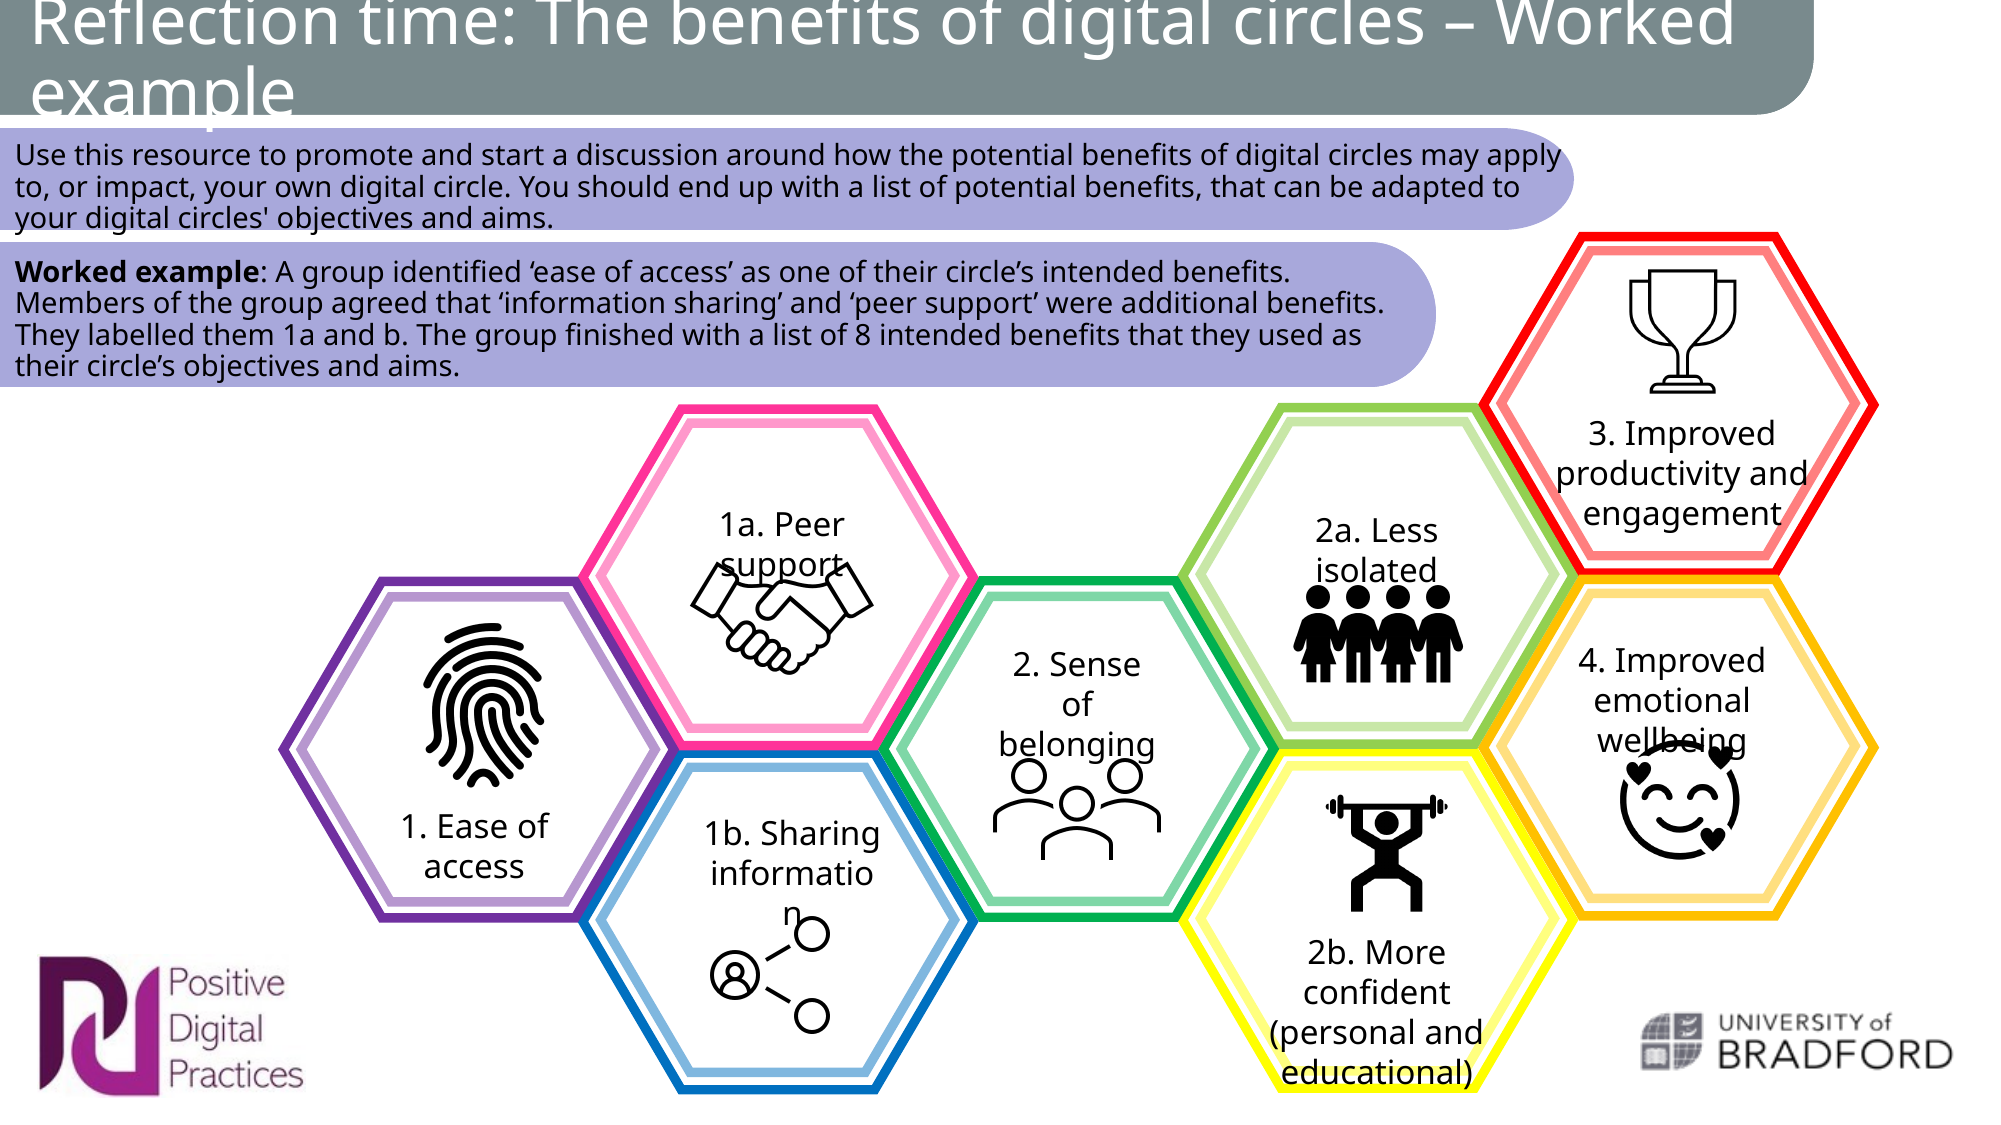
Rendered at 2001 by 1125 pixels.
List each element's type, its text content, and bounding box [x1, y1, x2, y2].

picture [686, 523, 878, 715]
picture [981, 714, 1173, 906]
picture [1604, 724, 1755, 875]
picture [1617, 995, 1979, 1098]
text_box 1b. Sharing information [686, 805, 899, 940]
text_box 3. Improved productivity and engagement [1539, 404, 1825, 540]
list Worked example: A group identified ‘ease of access’ as one of their circle’s intended benefits. Members of the group agreed that ‘information sharing’ and ‘peer support’ were additional benefits. They labelled them 1a and b. The group finished with a list of 8 intended benefits that they used as their circle’s objectives and aims. [0, 250, 1438, 369]
picture [37, 954, 306, 1098]
text_box 2b. More confident (personal and educational) [1234, 923, 1520, 1099]
text_box 1a. Peer support [653, 495, 911, 590]
text_box 4. Improved emotional wellbeing [1519, 631, 1826, 767]
picture [674, 876, 866, 1068]
picture [1607, 255, 1758, 406]
picture [1315, 781, 1458, 925]
text_box 1. Ease of access [345, 797, 603, 893]
list Use this resource to promote and start a discussion around how the potential benefits of digital circles may apply to, or impact, your own digital circle. You should end up with a list of potential benefits, that can be adapted to your digital circles' objectives and aims. [0, 133, 1590, 230]
text_box 2a. Less isolated [1248, 502, 1506, 597]
title Reflection time: The benefits of digital circles – Worked example [14, 2, 1826, 116]
picture [390, 609, 582, 801]
text_box 2. Sense of belonging [981, 636, 1173, 714]
picture [1281, 541, 1473, 733]
